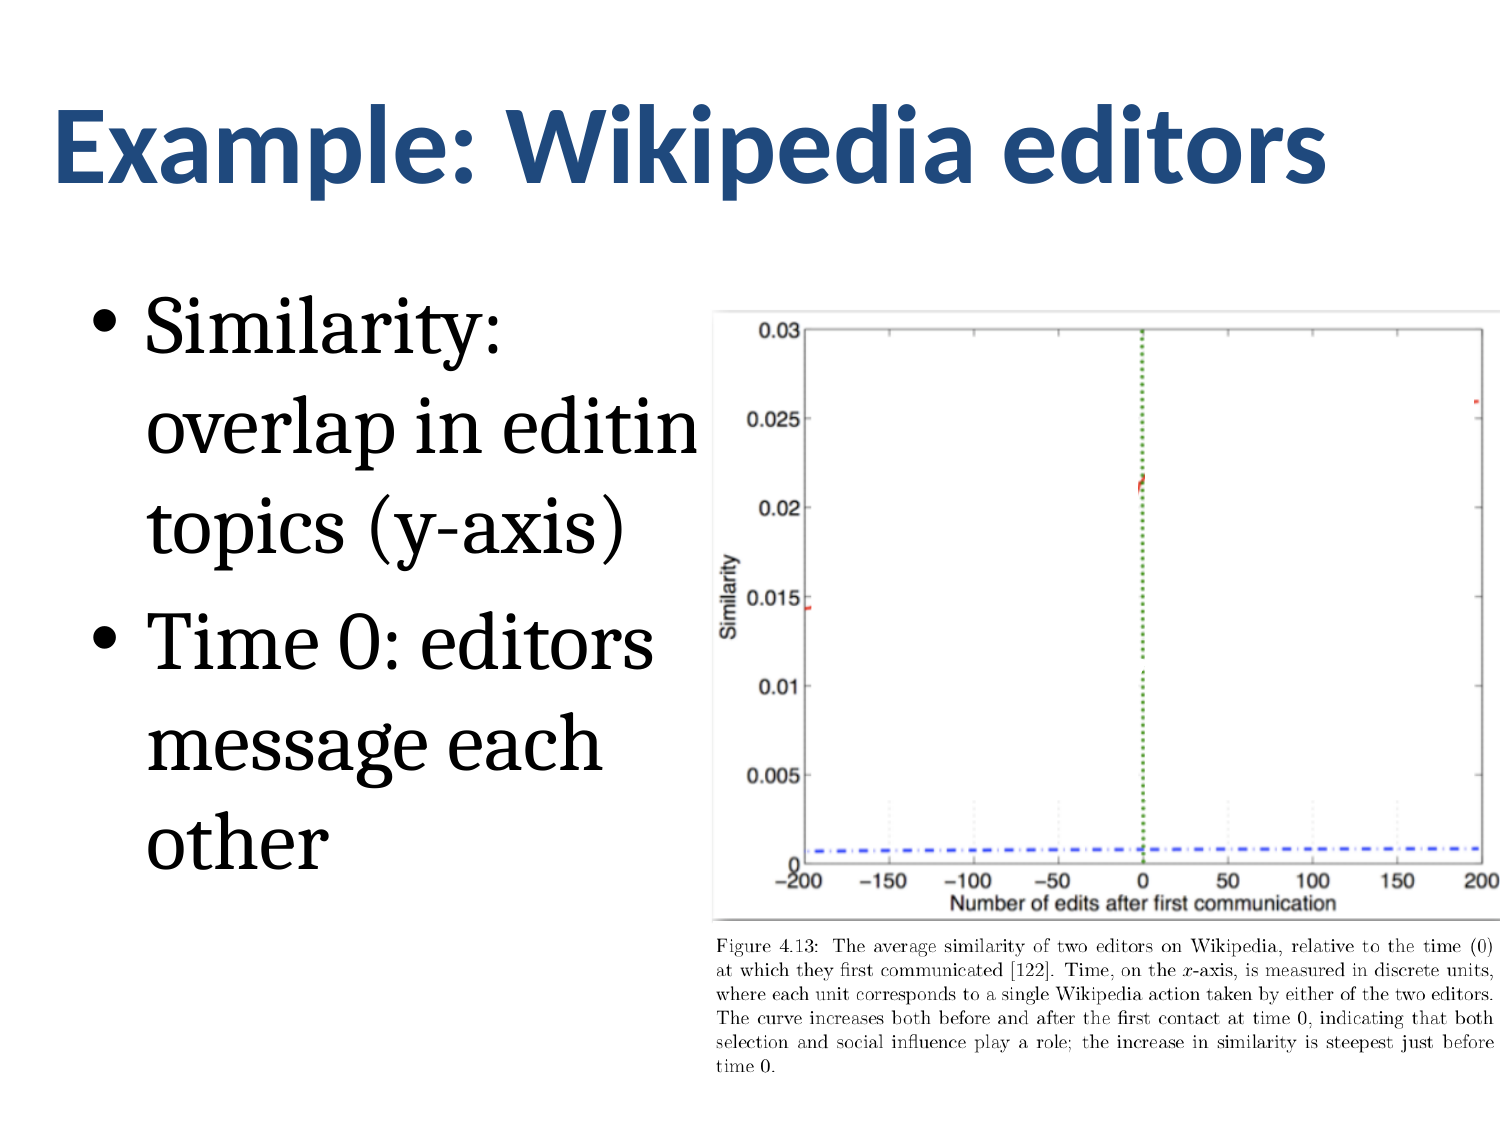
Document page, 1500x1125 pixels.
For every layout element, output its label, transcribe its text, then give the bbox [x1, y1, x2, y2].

list Similarity: overlap in editing topics (y-axis) Time 0: editors message each other [75, 262, 763, 1005]
title Example: Wikipedia editors [37, 45, 1463, 233]
picture [696, 299, 1500, 1091]
